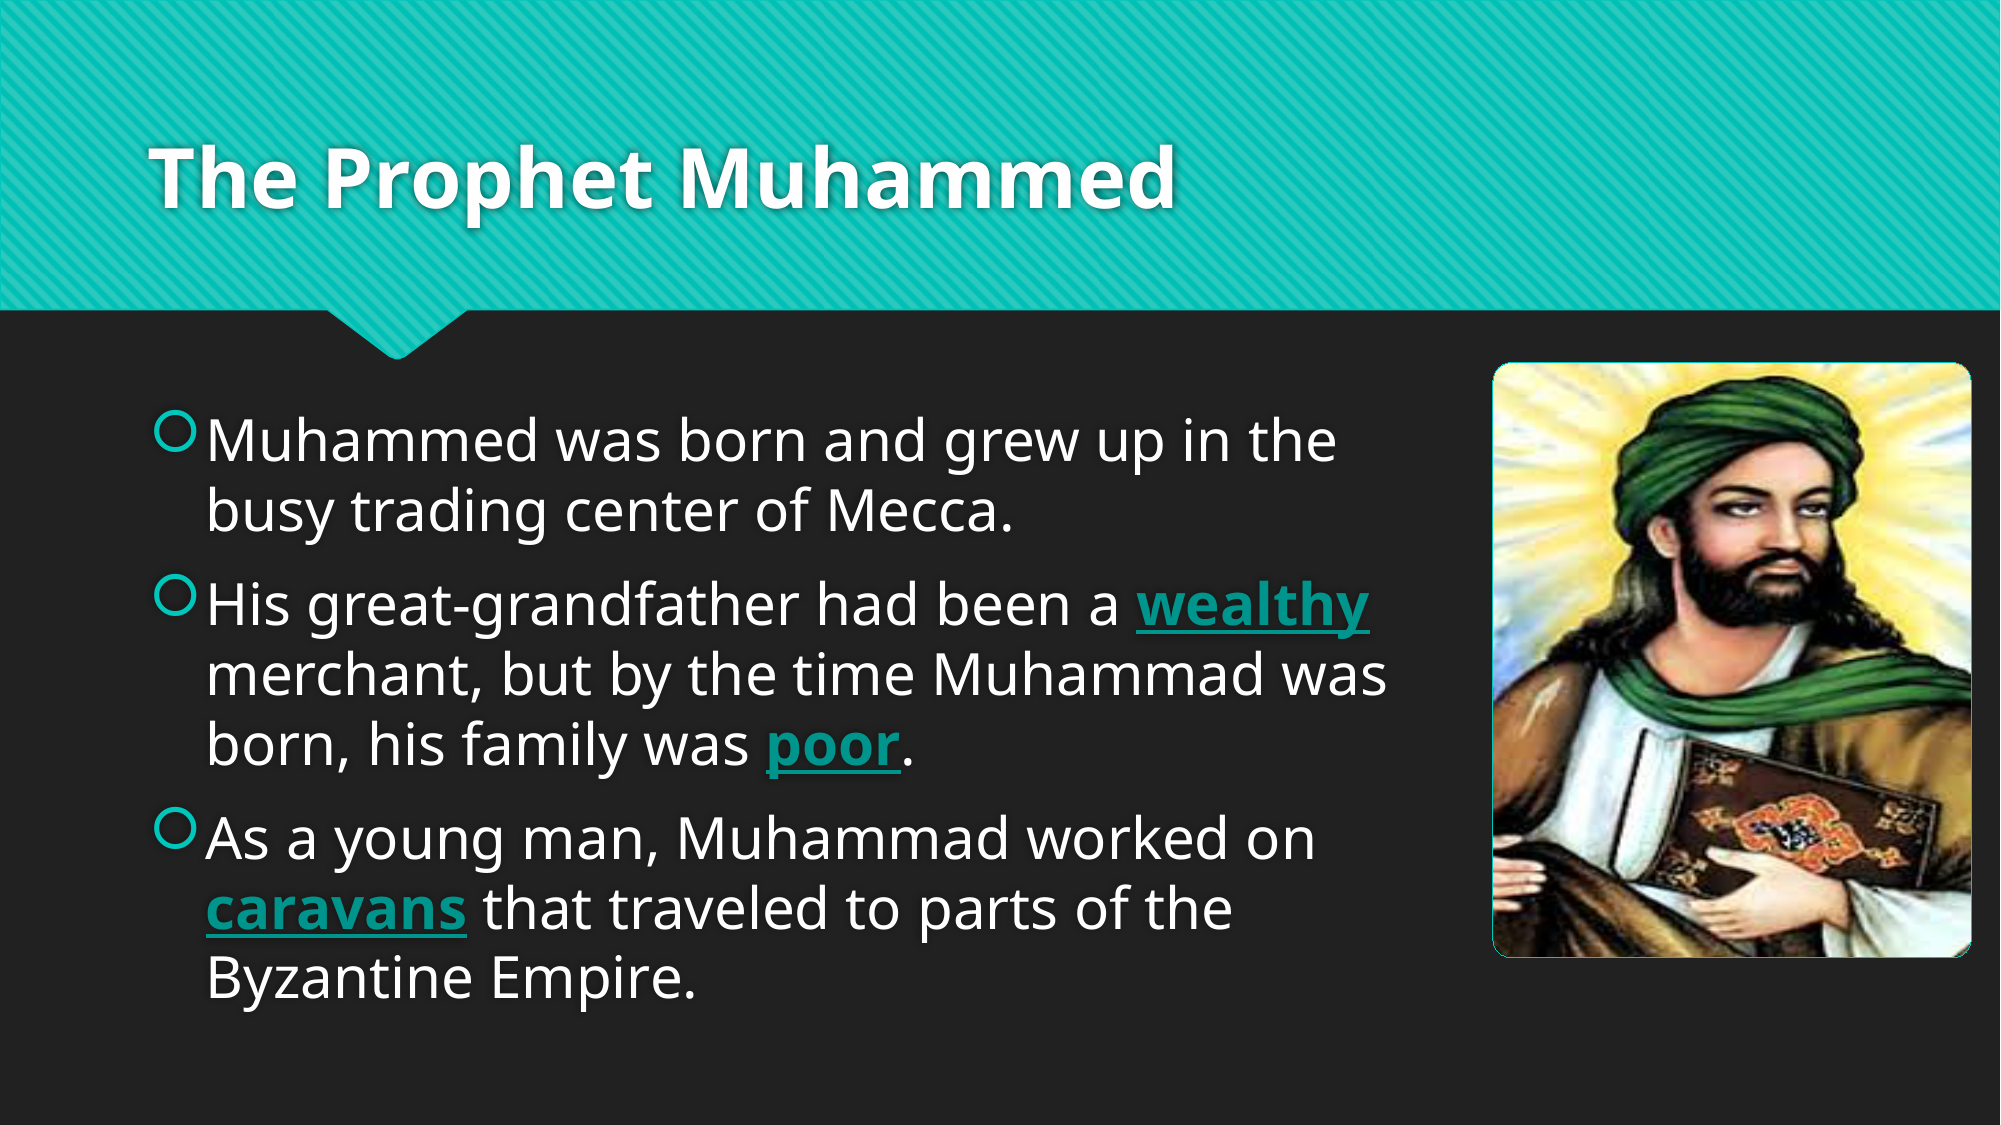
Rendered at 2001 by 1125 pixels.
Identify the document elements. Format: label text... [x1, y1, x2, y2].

picture [1492, 362, 1972, 958]
title The Prophet Muhammed [132, 73, 1868, 233]
list Muhammed was born and grew up in the busy trading center of Mecca. His great-grandfather had been a wealthy merchant, but by the time Muhammad was born, his family was poor. As a young man, Muhammad worked on caravans that traveled to parts of the Byzantine Empire. [134, 395, 1473, 1080]
